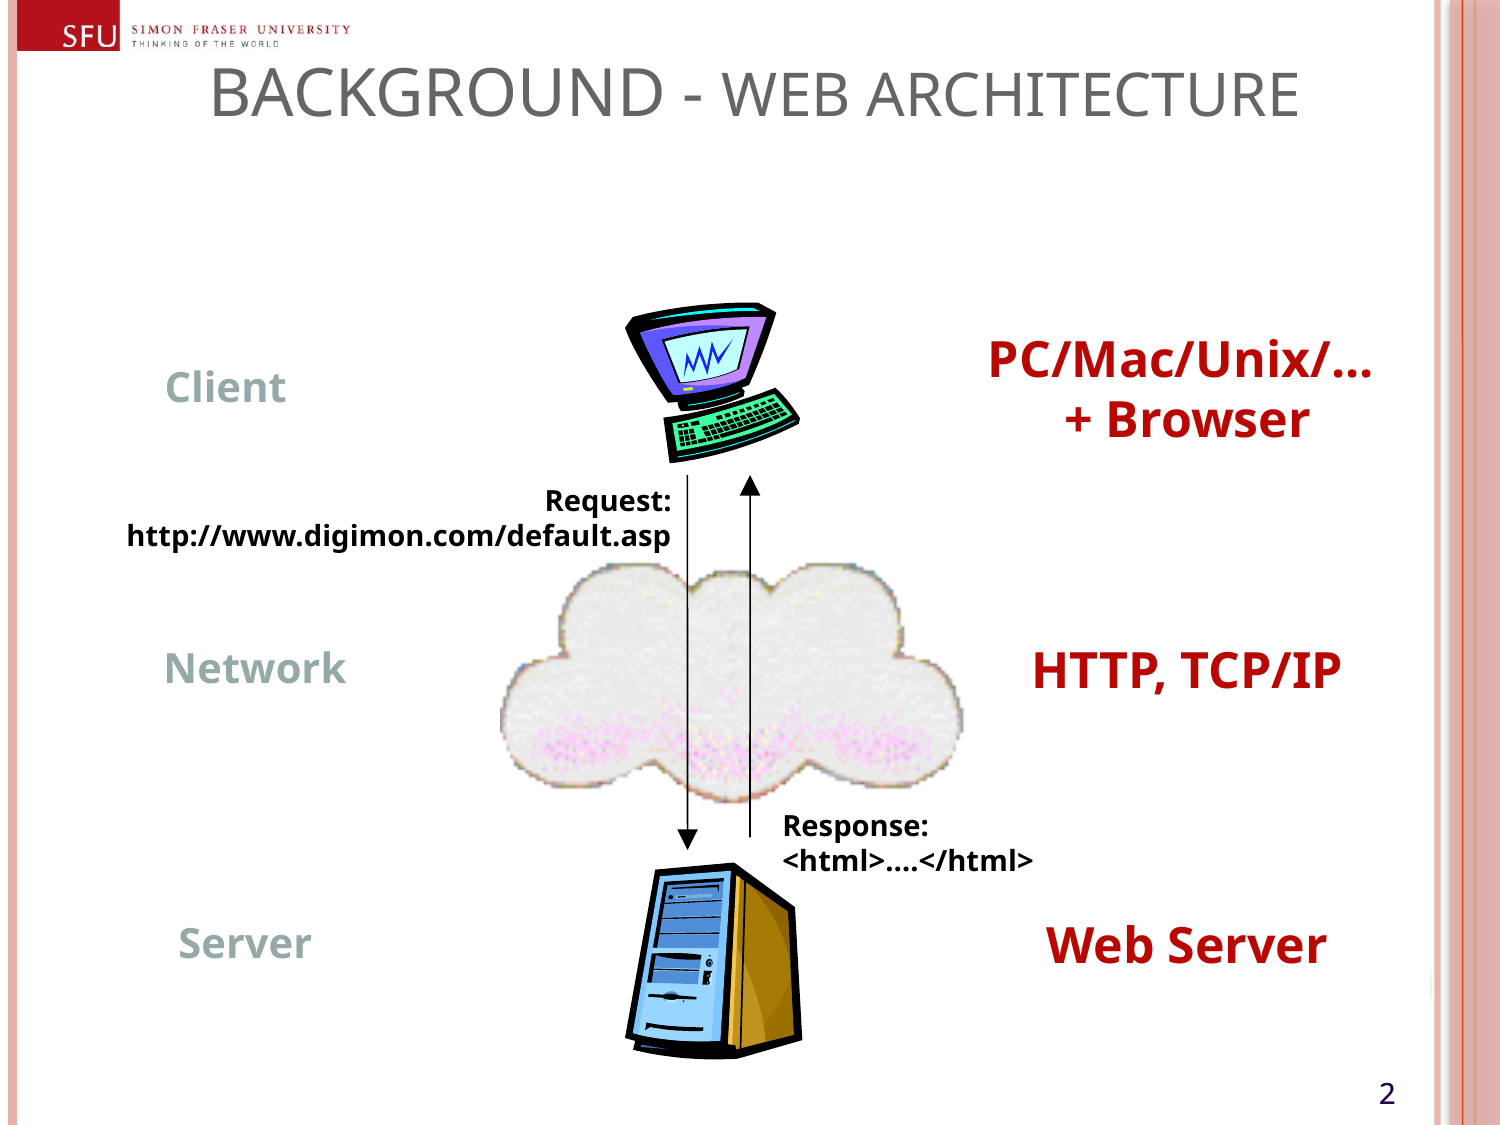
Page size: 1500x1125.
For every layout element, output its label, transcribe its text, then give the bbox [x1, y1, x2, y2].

picture [499, 549, 970, 820]
title Background - Web Architecture [75, 45, 1317, 138]
text_box Server [163, 909, 328, 975]
text_box Web Server [975, 887, 1400, 1000]
text_box HTTP, TCP/IP [976, 612, 1400, 725]
text_box Request: http://www.digimon.com/default.asp [111, 474, 687, 560]
text_box Network [148, 634, 362, 700]
picture [624, 861, 803, 1063]
text_box Response: <html>….</html> [767, 799, 1049, 885]
text_box Client [149, 353, 302, 419]
picture [17, 0, 350, 51]
text_box PC/Mac/Unix/... + Browser [937, 337, 1438, 438]
text_box [739, 474, 761, 546]
picture [624, 299, 801, 464]
text_box [677, 829, 698, 850]
